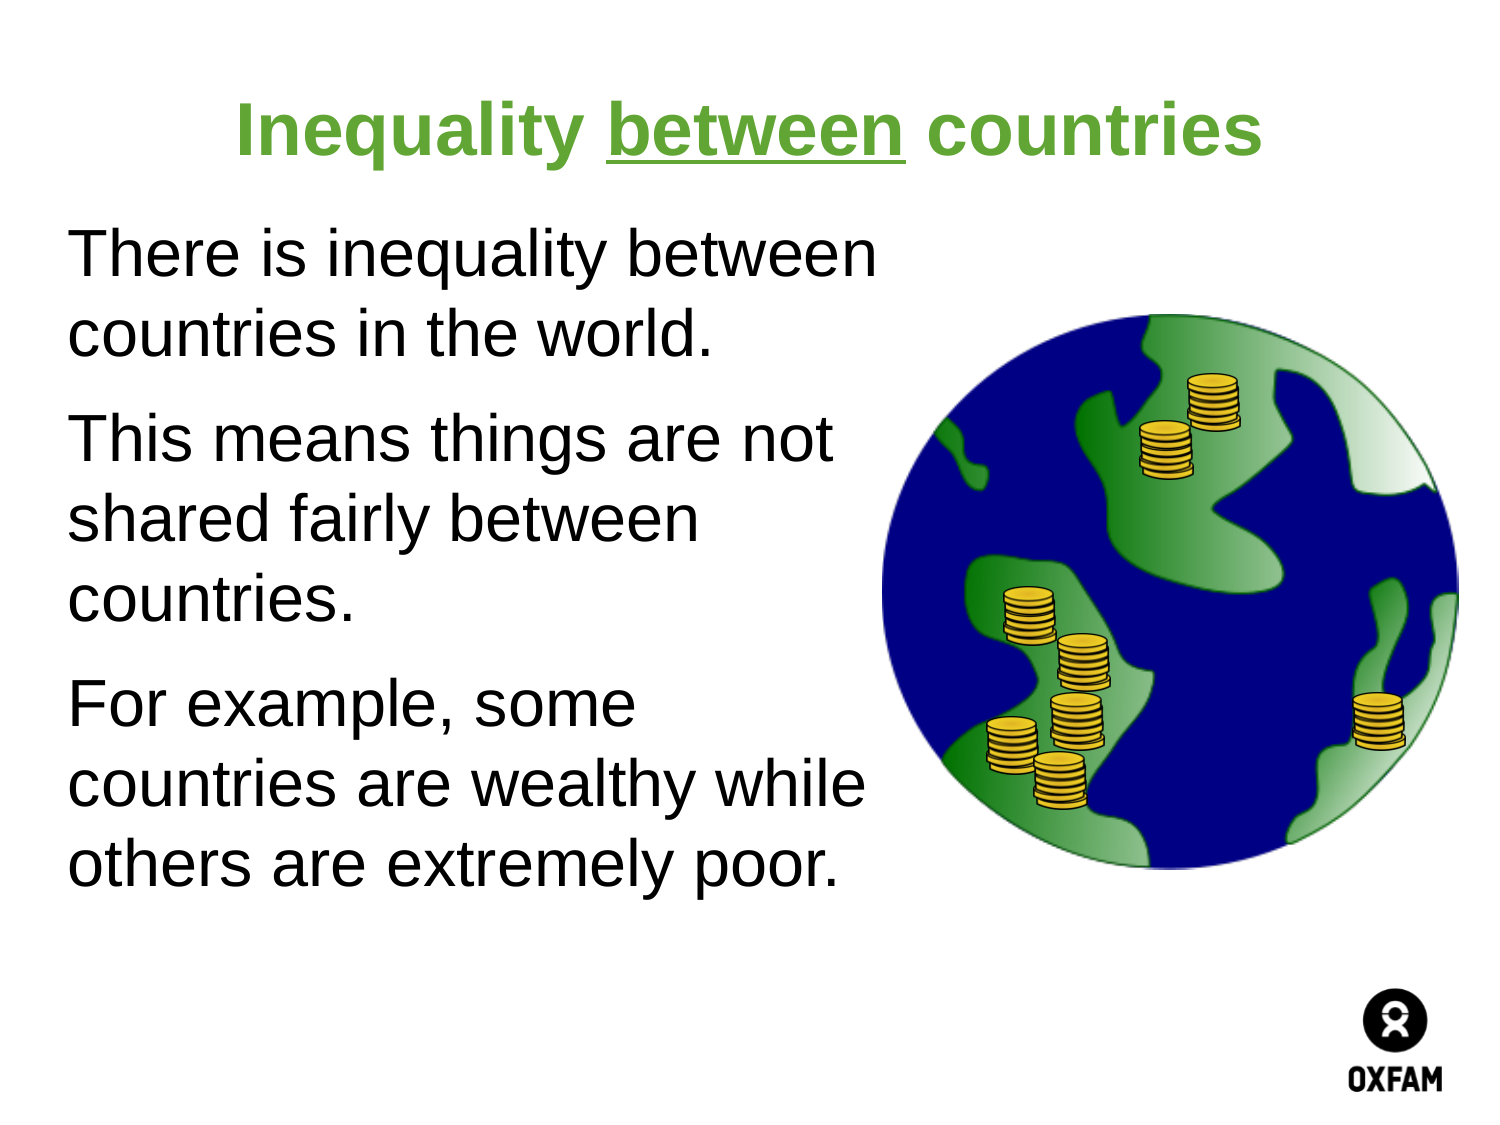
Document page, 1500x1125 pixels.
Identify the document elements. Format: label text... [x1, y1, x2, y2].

title Inequality between countries [51, 66, 1449, 185]
picture [882, 314, 1460, 870]
picture [1345, 985, 1445, 1095]
text_box There is inequality between countries in the world. This means things are not shared fairly between countries. For example, some countries are wealthy while others are extremely poor. [53, 597, 876, 716]
